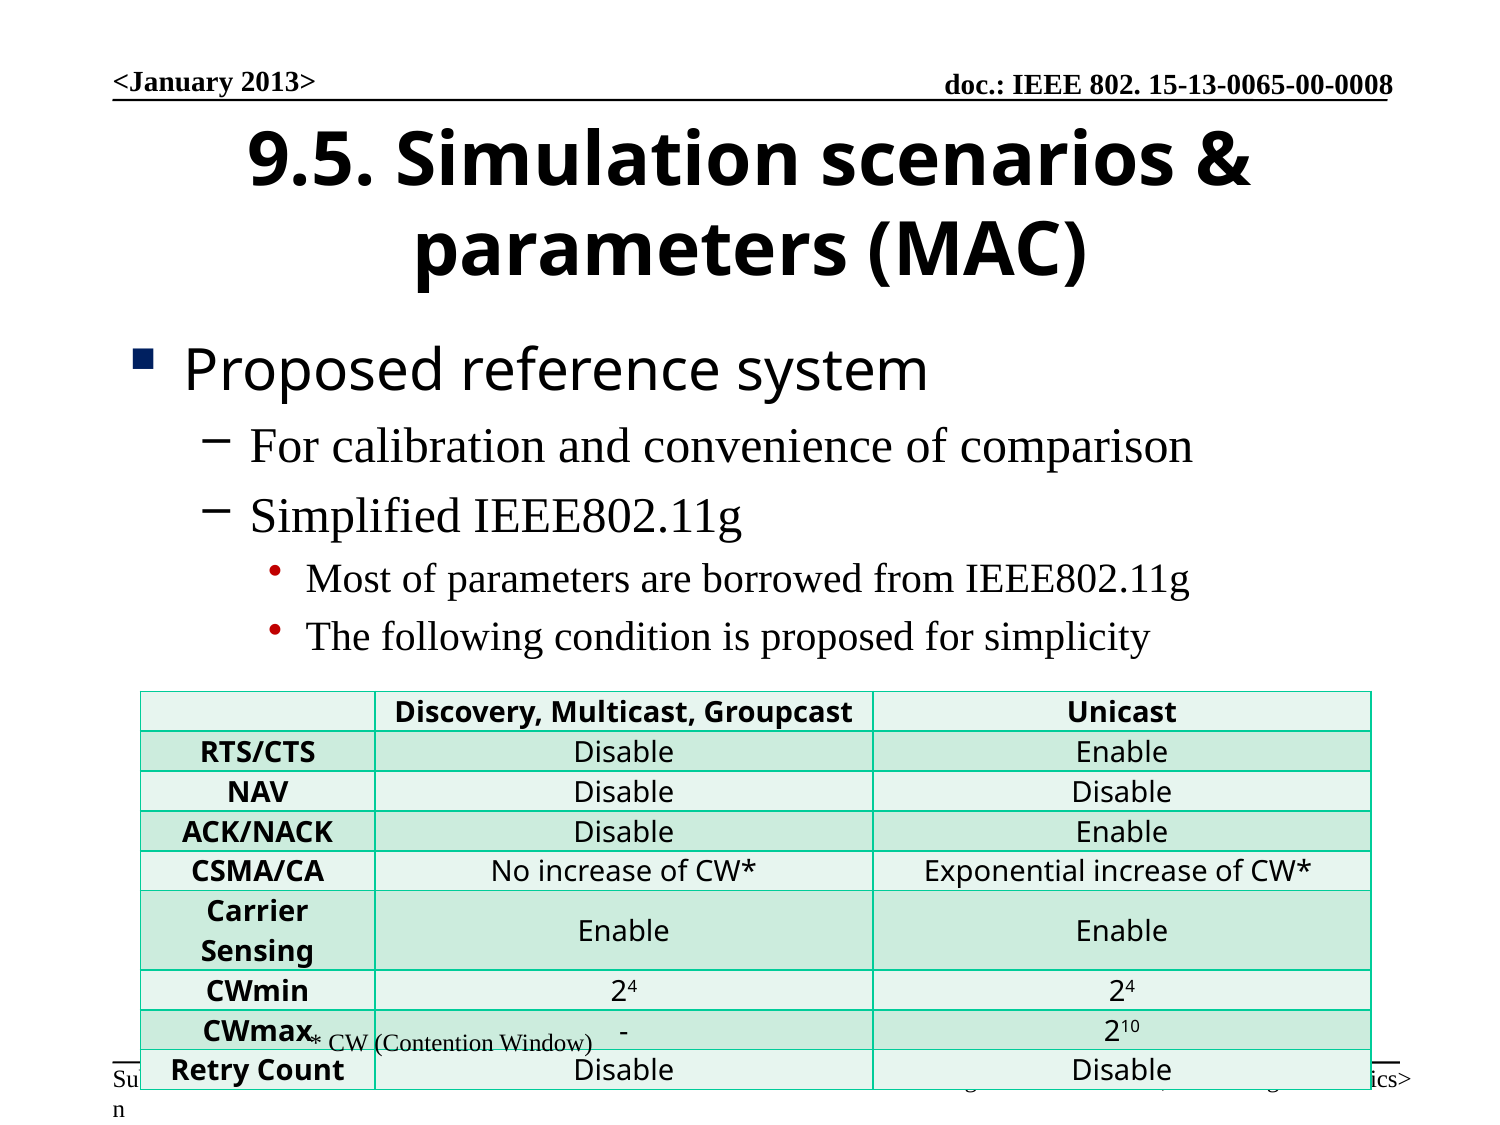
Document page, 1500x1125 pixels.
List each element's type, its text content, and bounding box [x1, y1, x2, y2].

table_cell No increase of CW* [376, 852, 872, 890]
table_cell CWmin [141, 971, 374, 1009]
table_cell Enable [874, 891, 1370, 969]
table_cell Retry Count [141, 1050, 374, 1089]
table_cell Enable [874, 732, 1370, 770]
table_header Discovery, Multicast, Groupcast [376, 692, 872, 730]
footer <Seung-Hoon Park et.al.>, <Samsung Electronics> [855, 1061, 1413, 1093]
text_box * CW (Contention Window) [294, 1019, 609, 1065]
list Proposed reference system For calibration and convenience of comparison Simplified IEEE802.11g Most of parameters are borrowed from IEEE802.11g The following condition is proposed for simplicity [112, 324, 1388, 1001]
table_cell 210 [874, 1011, 1370, 1049]
table_cell NAV [141, 772, 374, 810]
title 9.5. Simulation scenarios & parameters (MAC) [112, 112, 1388, 288]
table_cell Enable [376, 891, 872, 969]
table_header Unicast [874, 692, 1370, 730]
table_cell Carrier Sensing [141, 891, 374, 969]
table_cell Disable [874, 772, 1370, 810]
table_cell 24 [874, 971, 1370, 1009]
table_cell Enable [874, 812, 1370, 850]
table_cell CWmax [141, 1011, 374, 1049]
table_cell Disable [376, 812, 872, 850]
table_cell CSMA/CA [141, 852, 374, 890]
table_cell Disable [874, 1050, 1370, 1089]
table_header [141, 692, 374, 730]
table_cell Disable [376, 772, 872, 810]
table_cell ACK/NACK [141, 812, 374, 850]
table_cell Exponential increase of CW* [874, 852, 1370, 890]
table_cell 24 [376, 971, 872, 1009]
table_cell RTS/CTS [141, 732, 374, 770]
table_cell Disable [376, 1050, 872, 1089]
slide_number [112, 61, 376, 98]
table_cell Disable [376, 732, 872, 770]
table_cell - [376, 1011, 872, 1049]
